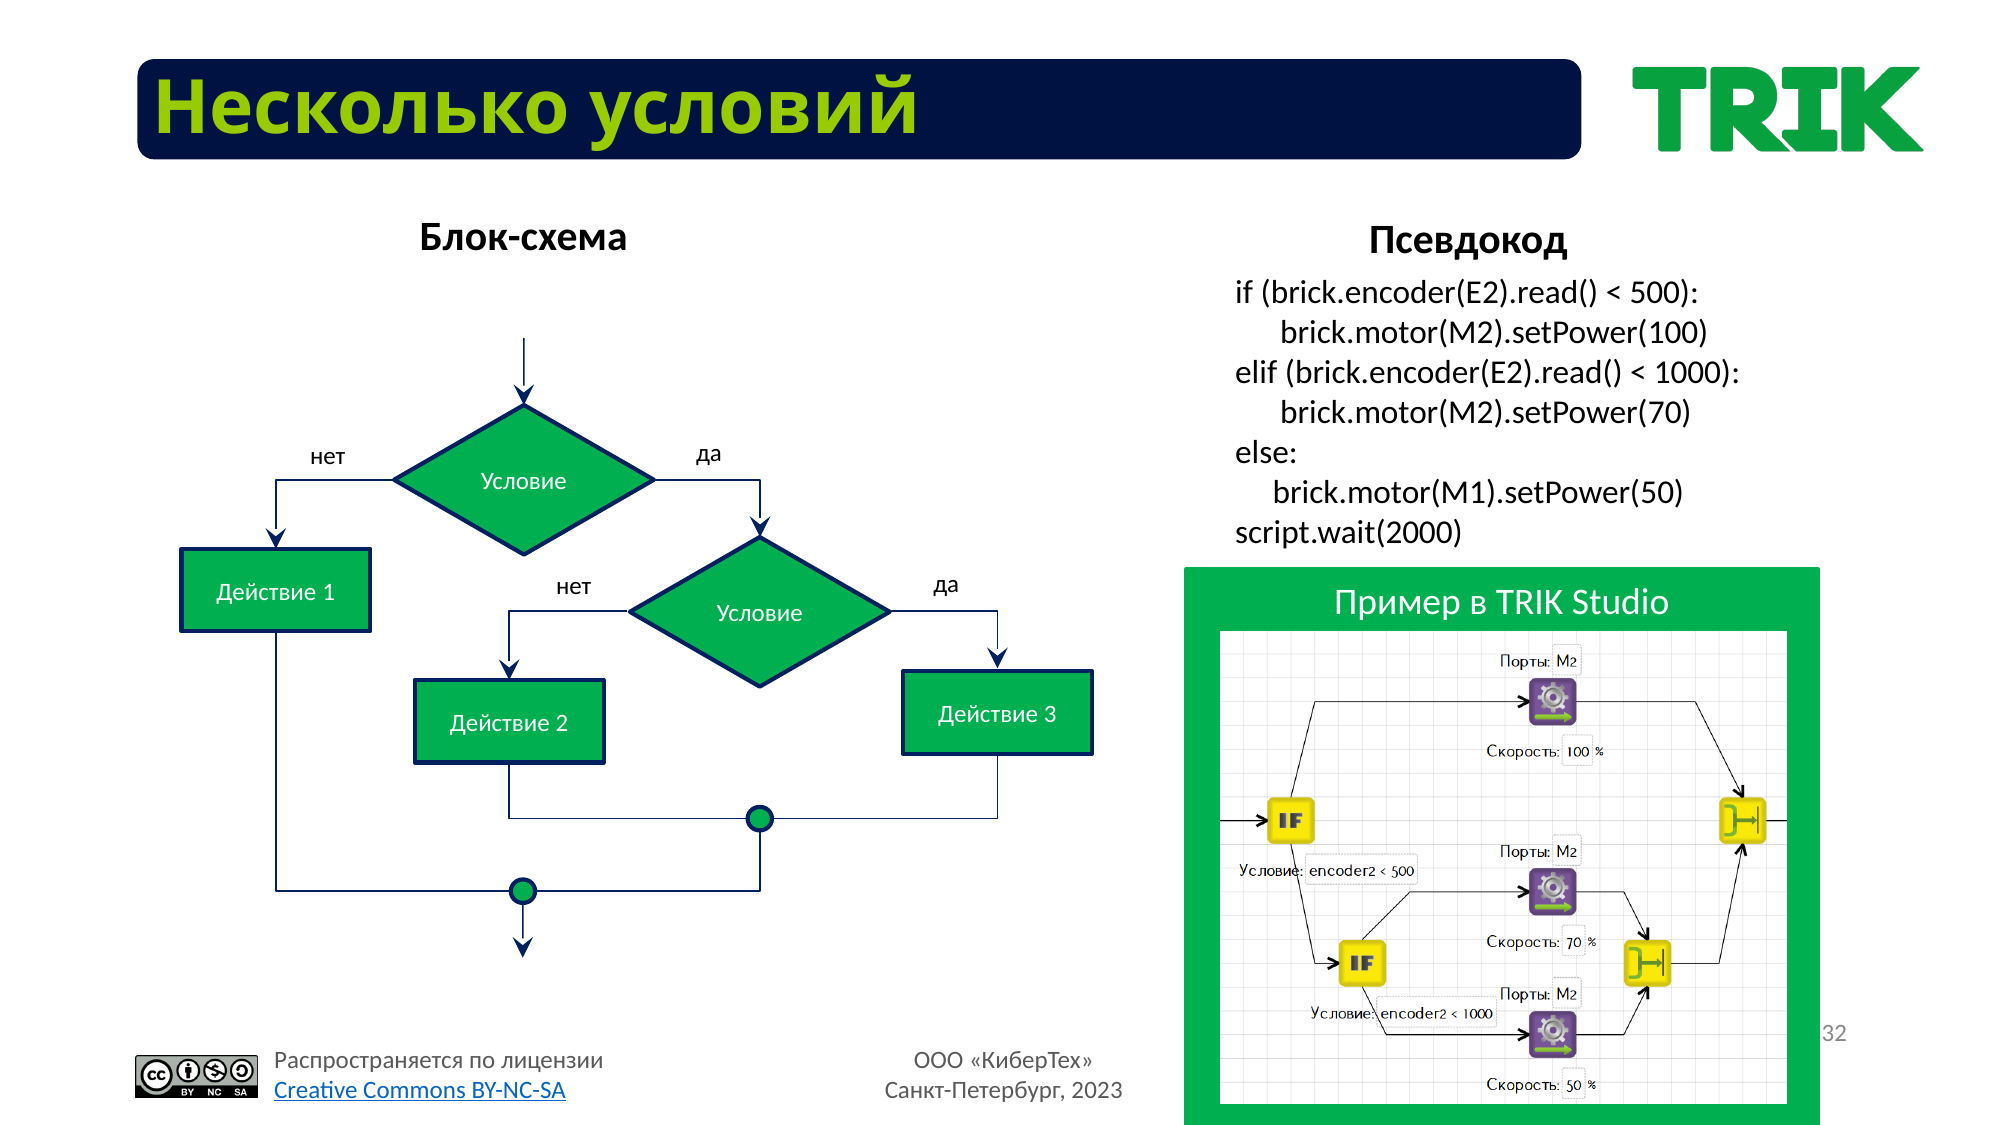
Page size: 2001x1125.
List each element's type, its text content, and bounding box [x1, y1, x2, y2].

text_box [747, 806, 772, 831]
text_box Действие 3 [903, 671, 1092, 754]
text_box [265, 528, 287, 549]
text_box Несколько условий [137, 61, 1582, 163]
text_box [749, 516, 771, 537]
picture [135, 1055, 258, 1098]
text_box Действие 1 [181, 548, 371, 632]
text_box нет [295, 432, 367, 474]
text_box if (brick.encoder(E2).read() < 500): brick.motor(M2).setPower(100) elif (brick.encoder(E2).read() < 1000): brick.motor(M2).setPower(70) else: brick.motor(M1).setPower(50) script.wait(2000) [1220, 262, 2000, 558]
text_box [513, 337, 535, 405]
text_box 32 [1819, 1001, 1862, 1062]
text_box нет [541, 562, 613, 604]
text_box Блок-схема [404, 201, 668, 262]
text_box [987, 647, 1008, 669]
picture [1631, 64, 1924, 154]
picture [1220, 631, 1787, 1104]
text_box [498, 659, 520, 680]
text_box да [681, 428, 744, 474]
text_box [512, 903, 534, 958]
text_box Псевдокод [1354, 204, 1685, 262]
text_box [510, 879, 536, 903]
text_box Условие [394, 405, 654, 555]
text_box да [918, 559, 981, 606]
text_box Действие 2 [414, 680, 604, 763]
text_box Условие [629, 537, 890, 687]
text_box Пример в TRIK Studio [1185, 569, 1819, 1125]
